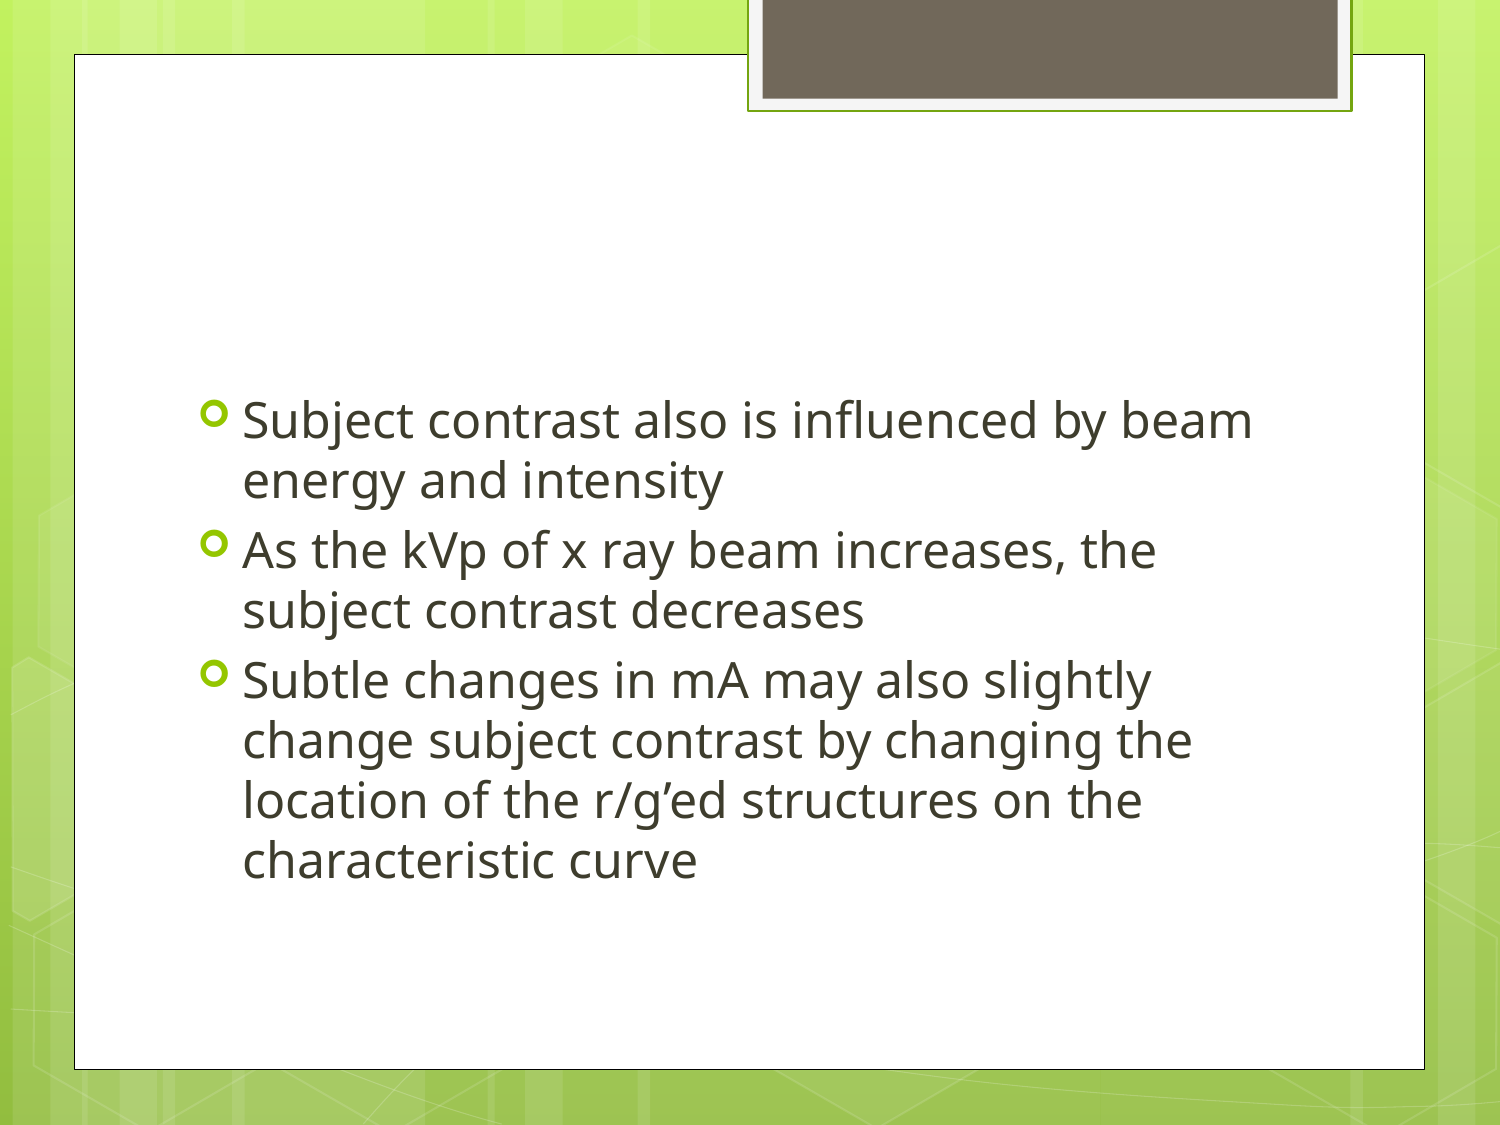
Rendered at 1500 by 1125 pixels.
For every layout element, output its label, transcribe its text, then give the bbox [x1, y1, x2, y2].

list Subject contrast also is influenced by beam energy and intensity As the kVp of x ray beam increases, the subject contrast decreases Subtle changes in mA may also slightly change subject contrast by changing the location of the r/g’ed structures on the characteristic curve [171, 381, 1283, 957]
